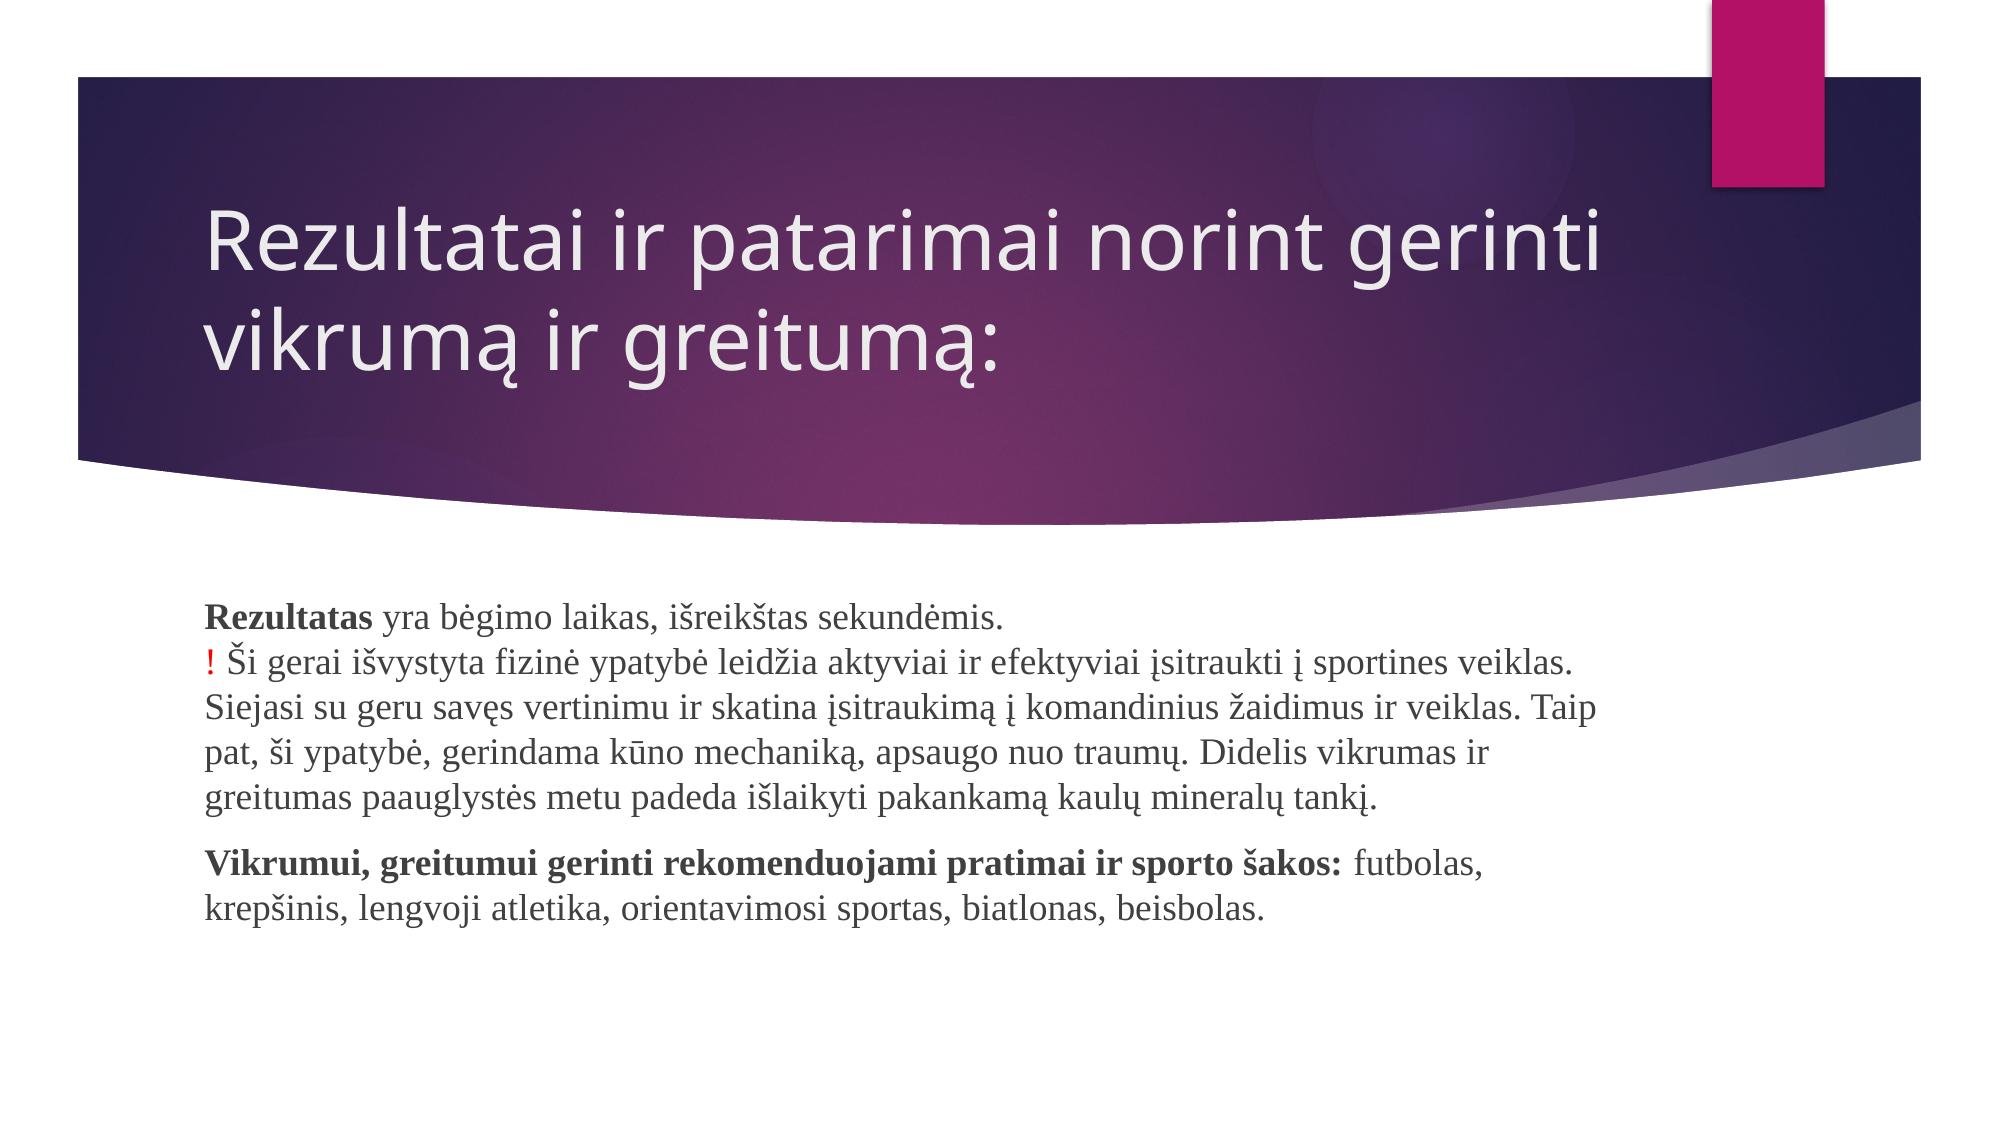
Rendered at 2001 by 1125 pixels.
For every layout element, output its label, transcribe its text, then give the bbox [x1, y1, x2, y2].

title Rezultatai ir patarimai norint gerinti vikrumą ir greitumą: [188, 174, 1638, 400]
list Rezultatas yra bėgimo laikas, išreikštas sekundėmis. ! Ši gerai išvystyta fizinė ypatybė leidžia aktyviai ir efektyviai įsitraukti į sportines veiklas. Siejasi su geru savęs vertinimu ir skatina įsitraukimą į komandinius žaidimus ir veiklas. Taip pat, ši ypatybė, gerindama kūno mechaniką, apsaugo nuo traumų. Didelis vikrumas ir greitumas paauglystės metu padeda išlaikyti pakankamą kaulų mineralų tankį. Vikrumui, greitumui gerinti rekomenduojami pratimai ir sporto šakos: futbolas, krepšinis, lengvoji atletika, orientavimosi sportas, biatlonas, beisbolas. [189, 532, 1638, 988]
